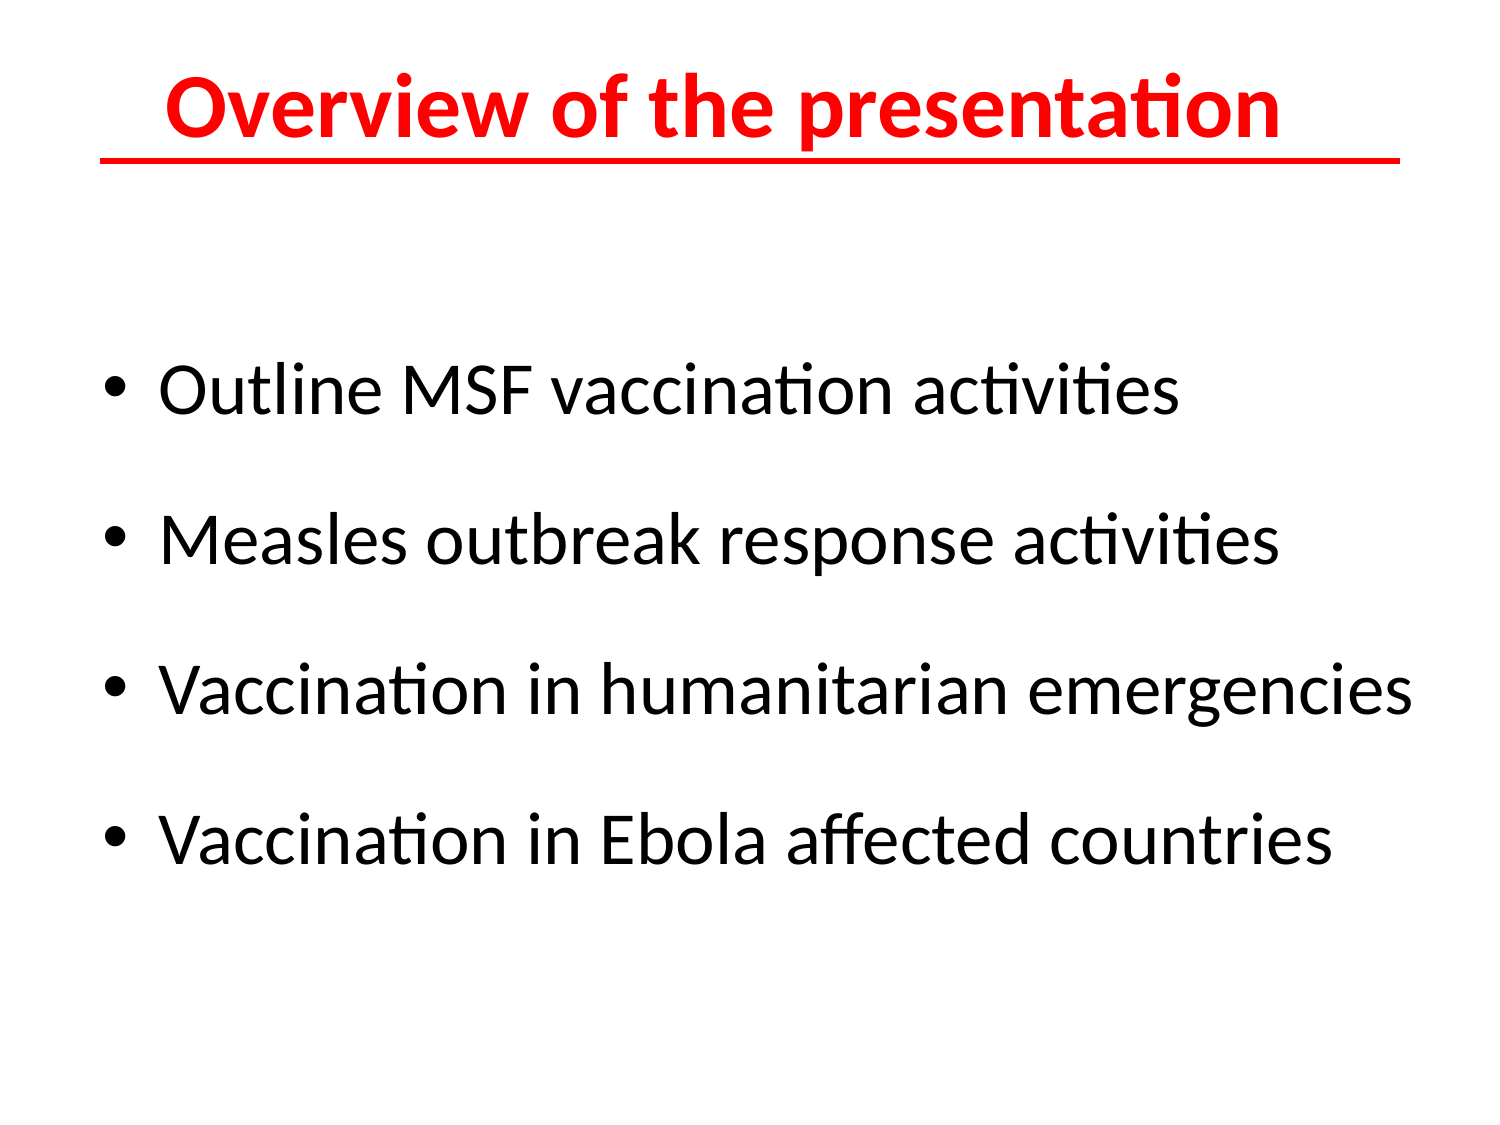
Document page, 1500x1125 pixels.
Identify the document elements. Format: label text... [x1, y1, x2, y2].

text_box Overview of the presentation [49, 30, 1400, 171]
list Outline MSF vaccination activities Measles outbreak response activities Vaccination in humanitarian emergencies Vaccination in Ebola affected countries [87, 287, 1463, 1000]
